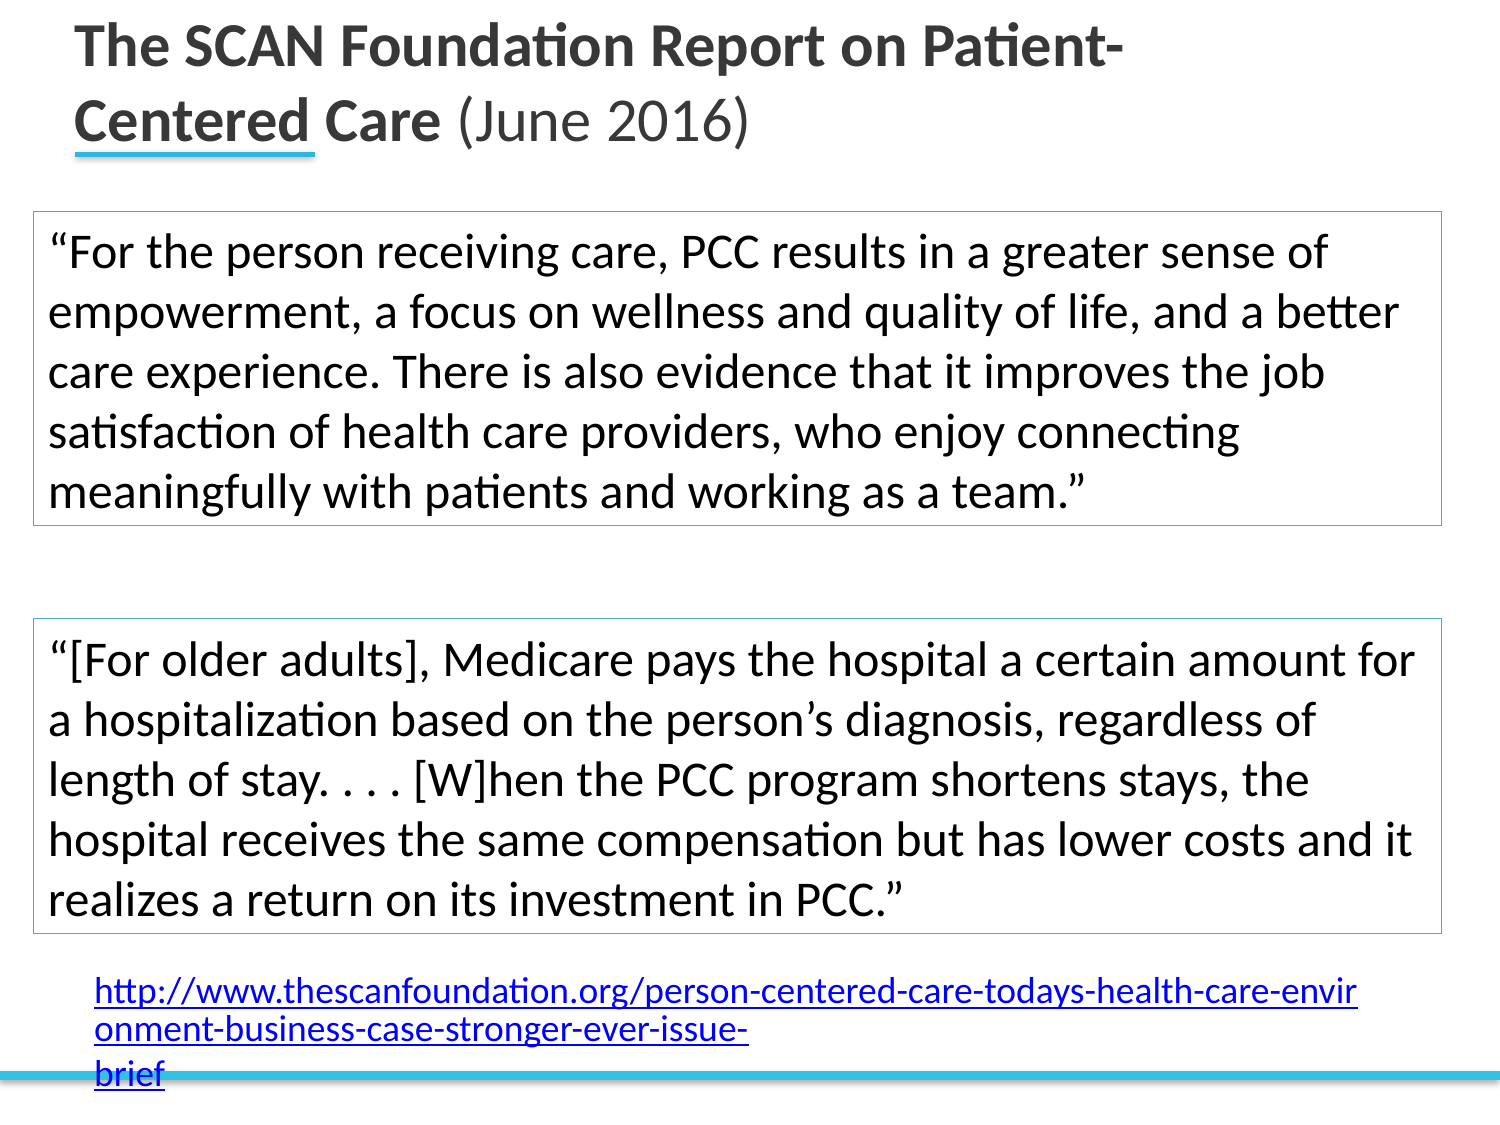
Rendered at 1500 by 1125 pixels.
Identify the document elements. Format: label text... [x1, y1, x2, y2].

text_box “For the person receiving care, PCC results in a greater sense of empowerment, a focus on wellness and quality of life, and a better care experience. There is also evidence that it improves the job satisfaction of health care providers, who enjoy connecting meaningfully with patients and working as a team.” [33, 211, 1442, 526]
text_box http://www.thescanfoundation.org/person-centered-care-todays-health-care-environment-business-case-stronger-ever-issue-brief [79, 959, 1373, 1109]
text_box “[For older adults], Medicare pays the hospital a certain amount for a hospitalization based on the person’s diagnosis, regardless of length of stay. . . . [W]hen the PCC program shortens stays, the hospital receives the same compensation but has lower costs and it realizes a return on its investment in PCC.” [33, 618, 1442, 934]
title The SCAN Foundation Report on Patient-Centered Care (June 2016) [59, 37, 1373, 121]
